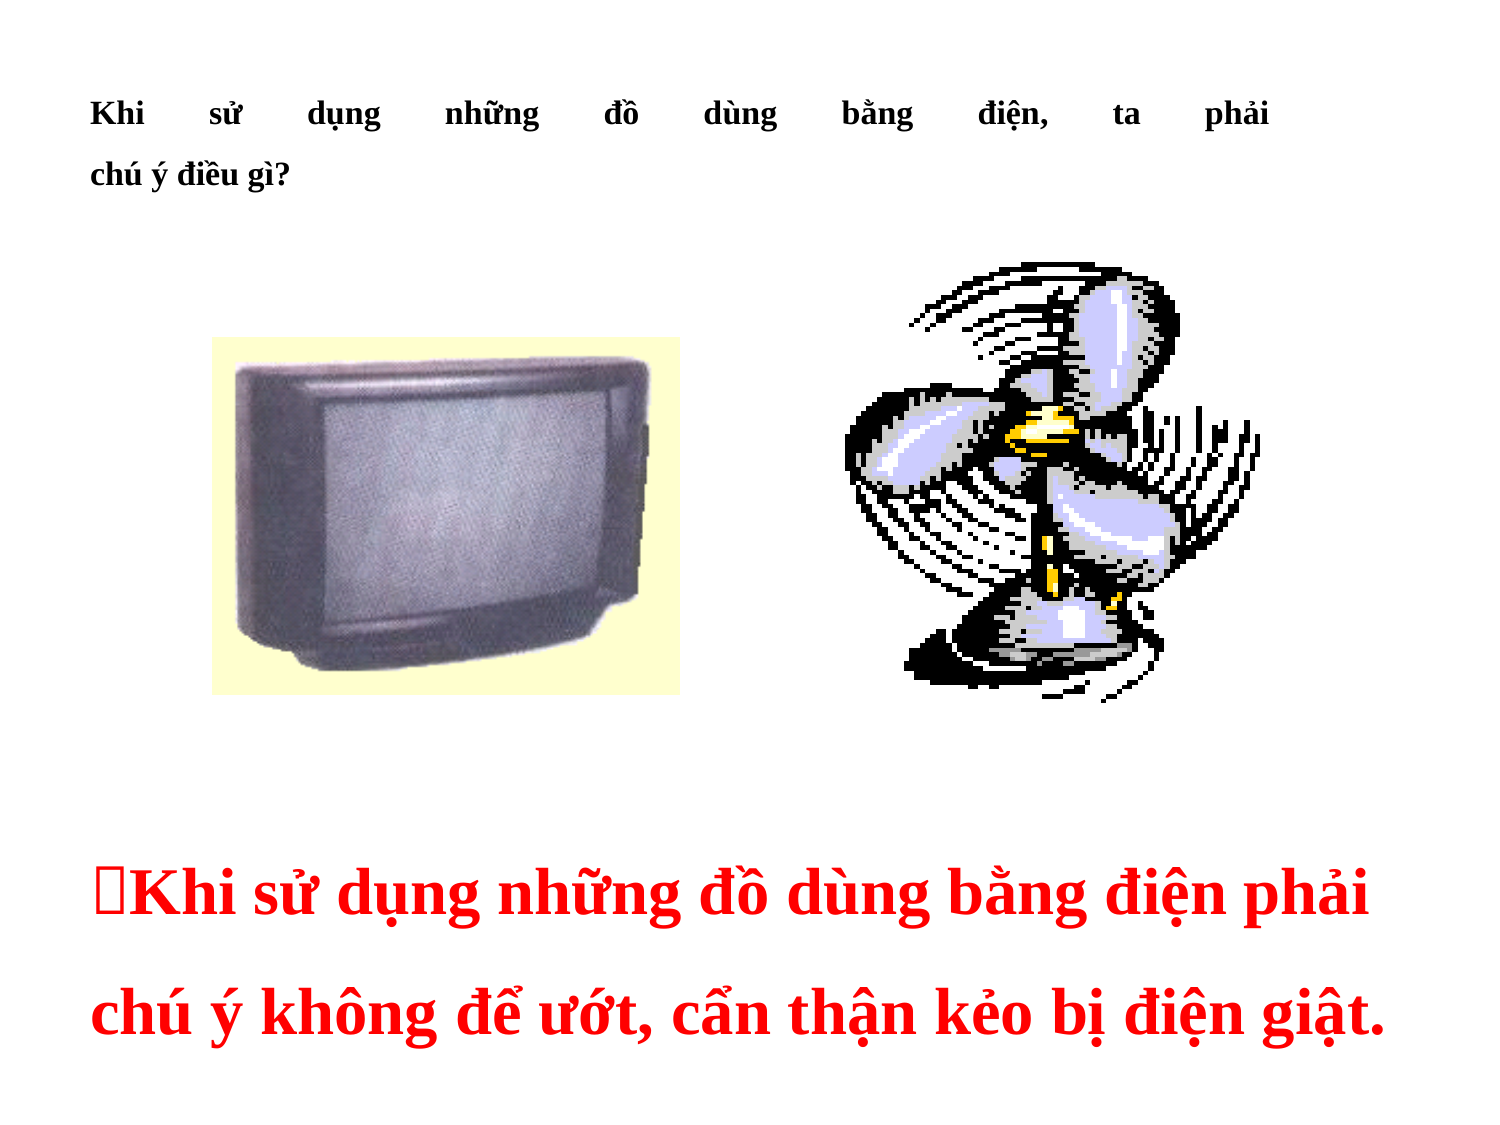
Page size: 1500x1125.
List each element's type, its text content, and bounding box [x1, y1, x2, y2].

picture [835, 249, 1266, 713]
list Khi sử dụng những đồ dùng bằng điện phải chú ý không để ướt, cẩn thận kẻo bị điện giật. [75, 800, 1425, 975]
picture [212, 337, 680, 695]
title Khi sử dụng những đồ dùng bằng điện, ta phải chú ý điều gì? [75, 62, 1350, 200]
